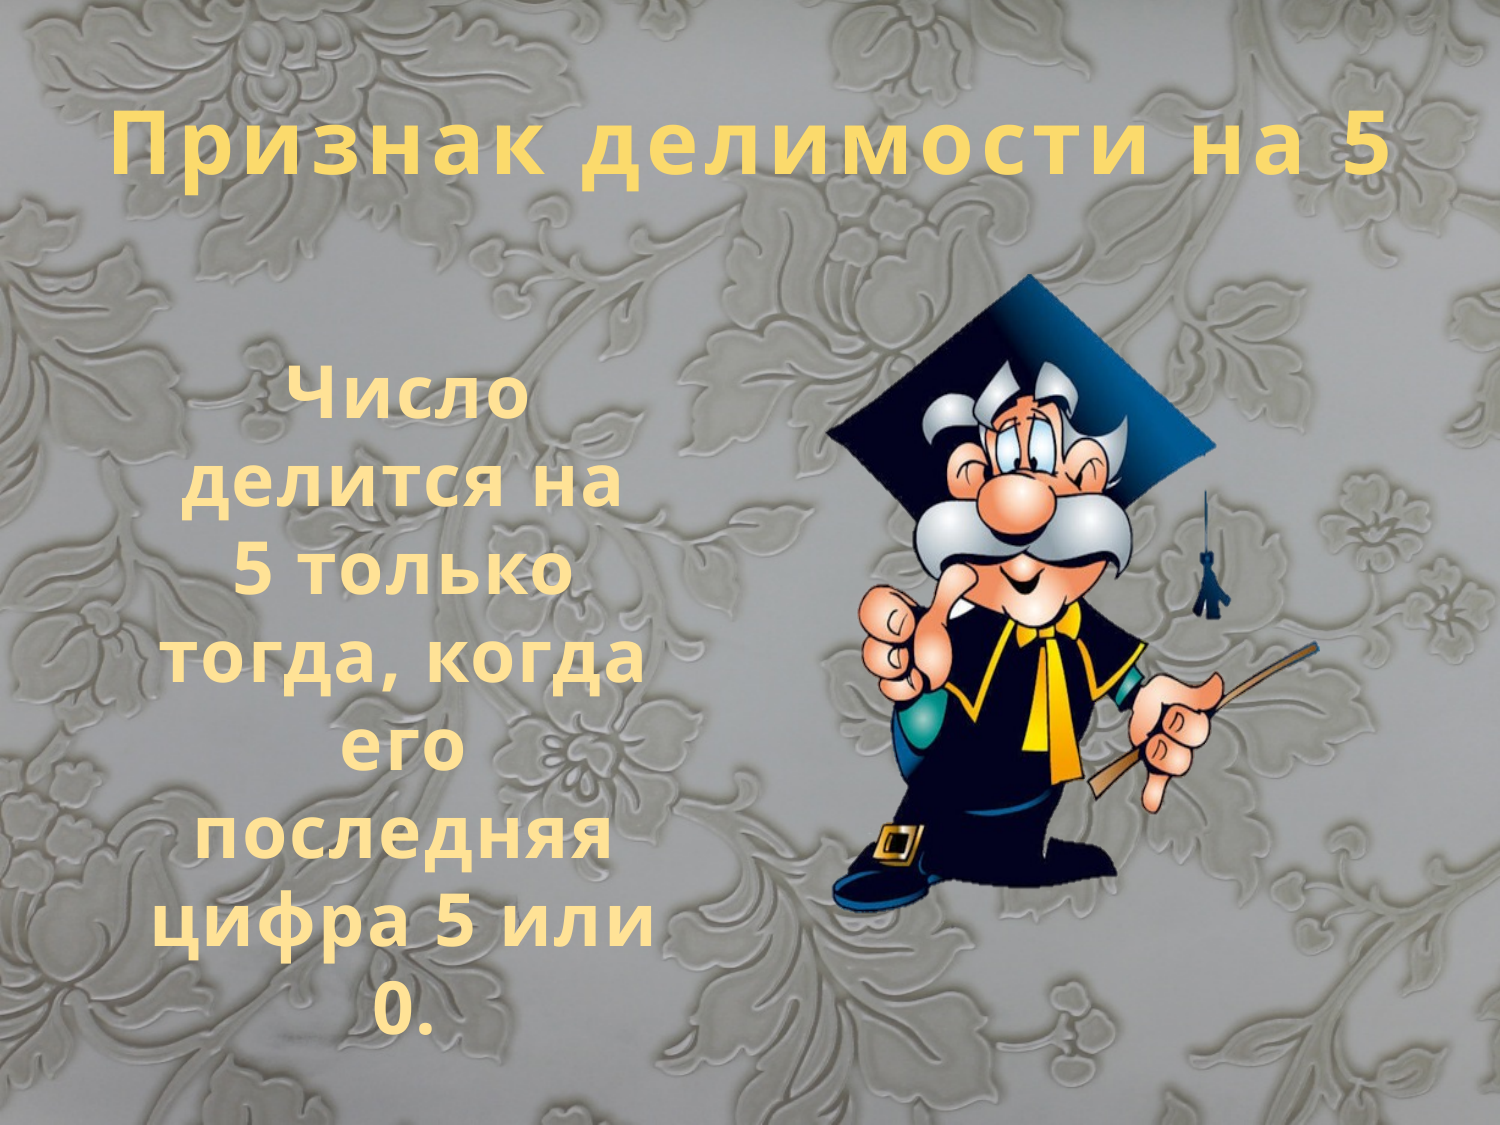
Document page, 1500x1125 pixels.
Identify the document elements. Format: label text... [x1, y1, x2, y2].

list Число делится на 5 только тогда, когда его последняя цифра 5 или 0. [62, 337, 675, 1059]
title Признак делимости на 5 [75, 45, 1425, 233]
picture [0, 0, 1500, 1125]
